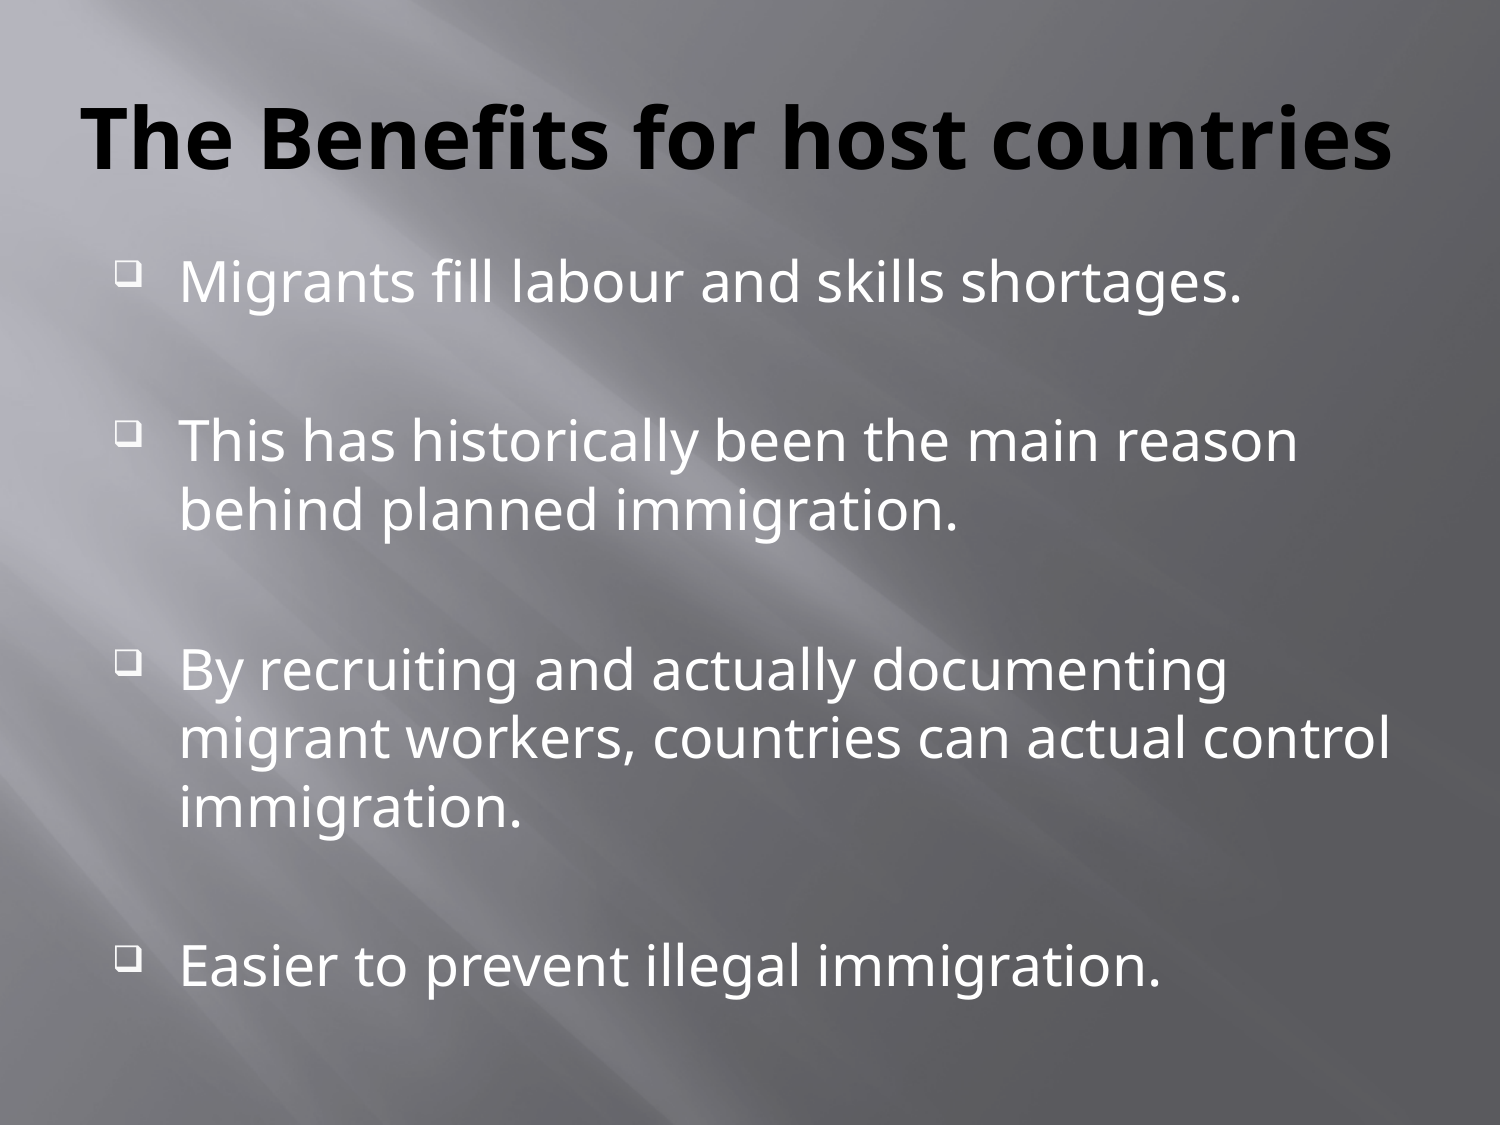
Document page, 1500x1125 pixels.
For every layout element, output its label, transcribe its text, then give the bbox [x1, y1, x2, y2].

list Migrants fill labour and skills shortages. This has historically been the main reason behind planned immigration. By recruiting and actually documenting migrant workers, countries can actual control immigration. Easier to prevent illegal immigration. [74, 237, 1426, 1013]
title The Benefits for host countries [37, 41, 1438, 230]
